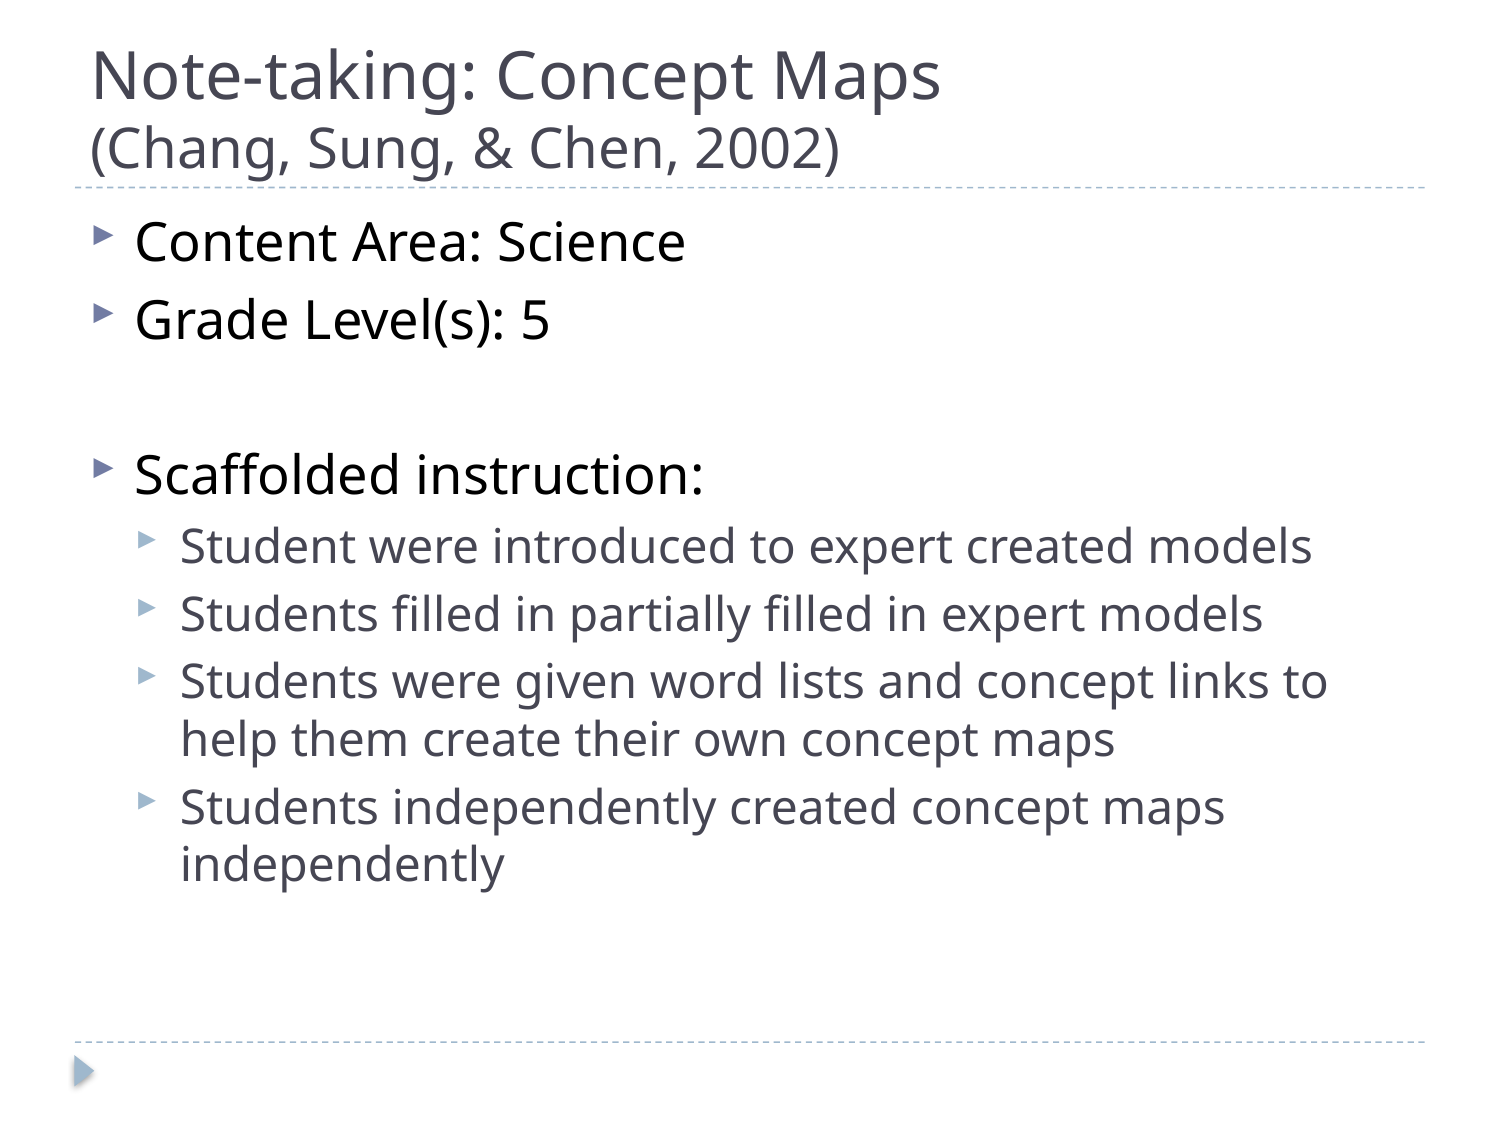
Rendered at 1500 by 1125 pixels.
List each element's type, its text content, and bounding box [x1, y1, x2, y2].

title Note-taking: Concept Maps (Chang, Sung, & Chen, 2002) [75, 24, 1425, 188]
list Content Area: Science Grade Level(s): 5 Scaffolded instruction: Student were introduced to expert created models Students filled in partially filled in expert models Students were given word lists and concept links to help them create their own concept maps Students independently created concept maps independently [75, 200, 1425, 1010]
